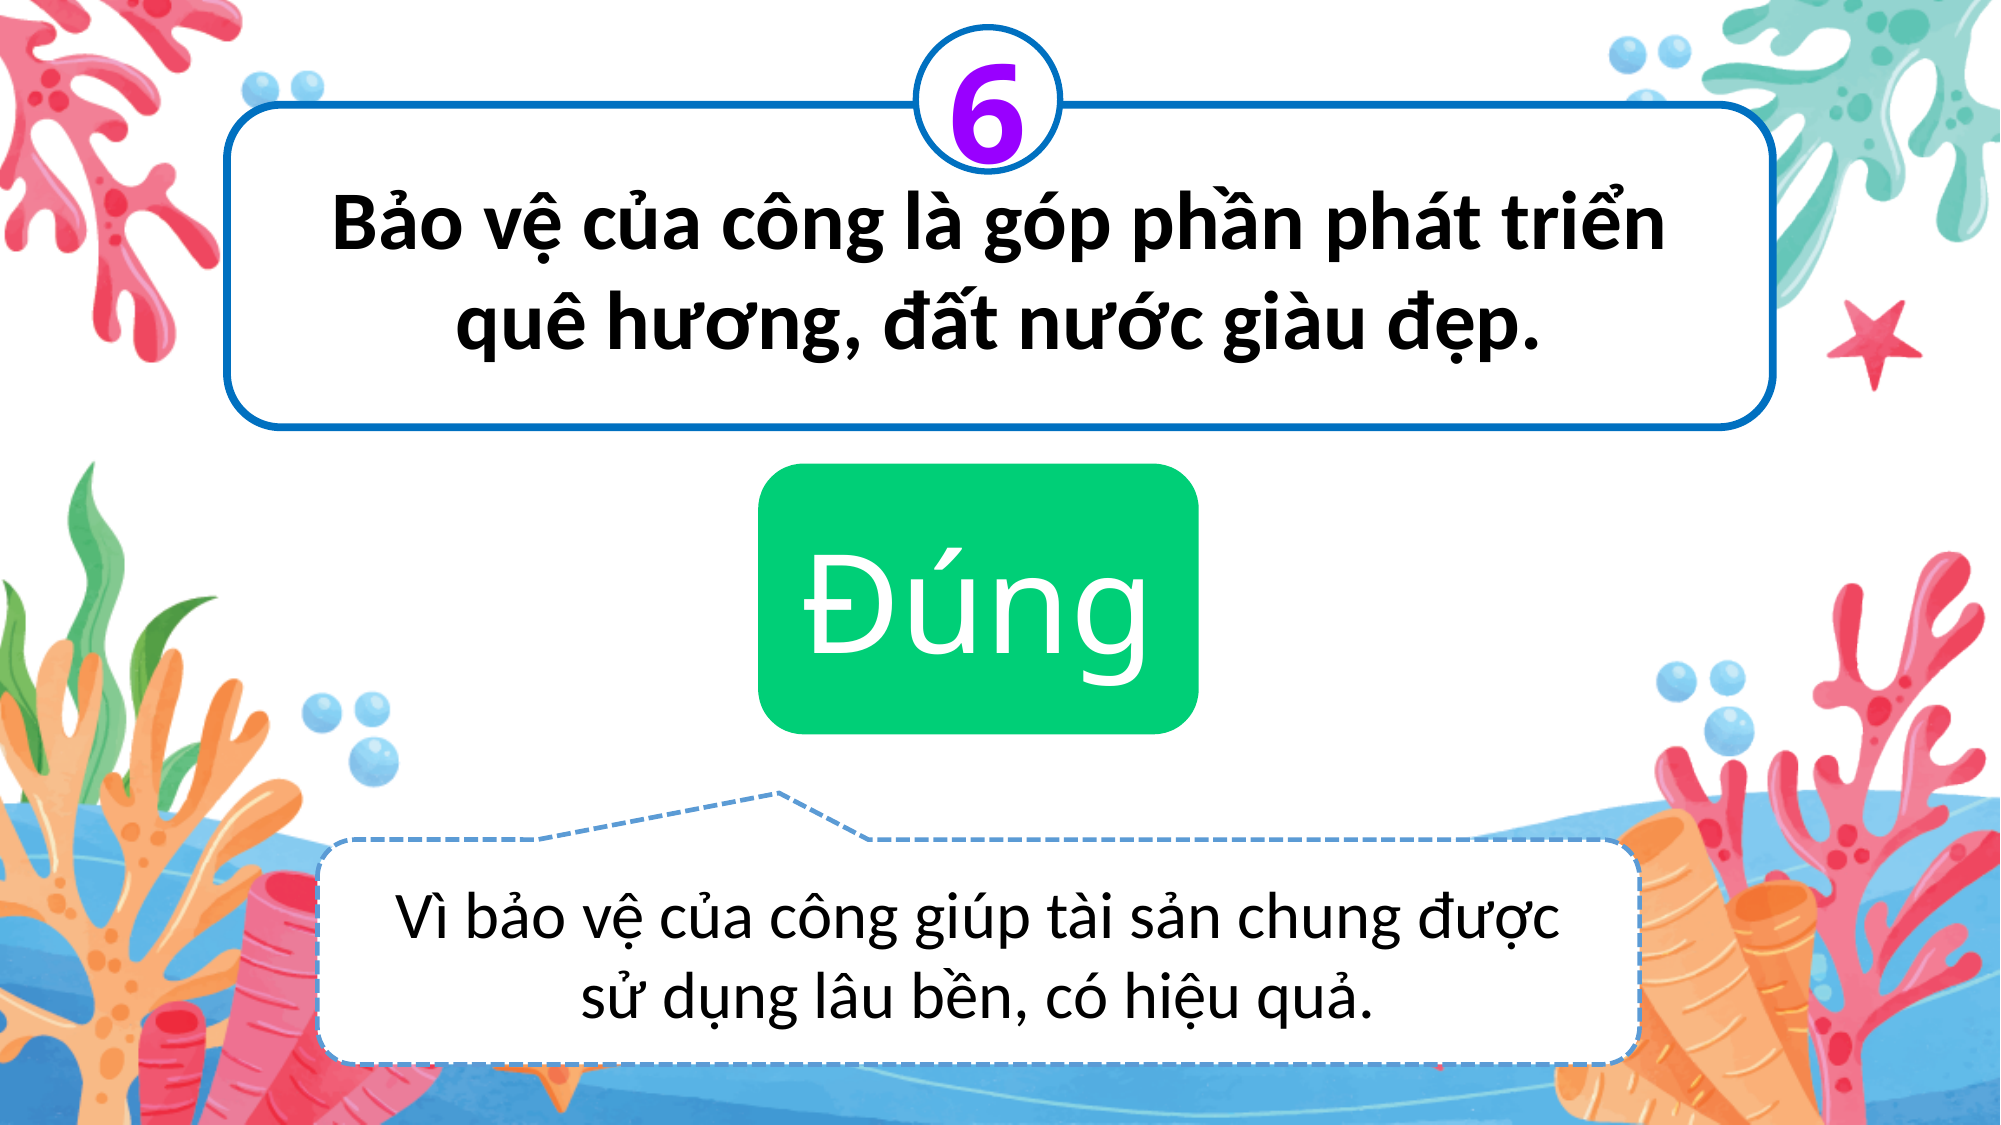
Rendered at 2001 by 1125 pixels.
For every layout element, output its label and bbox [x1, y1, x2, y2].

picture [0, 0, 2000, 1125]
text_box [226, 19, 1773, 428]
text_box [758, 463, 1199, 735]
